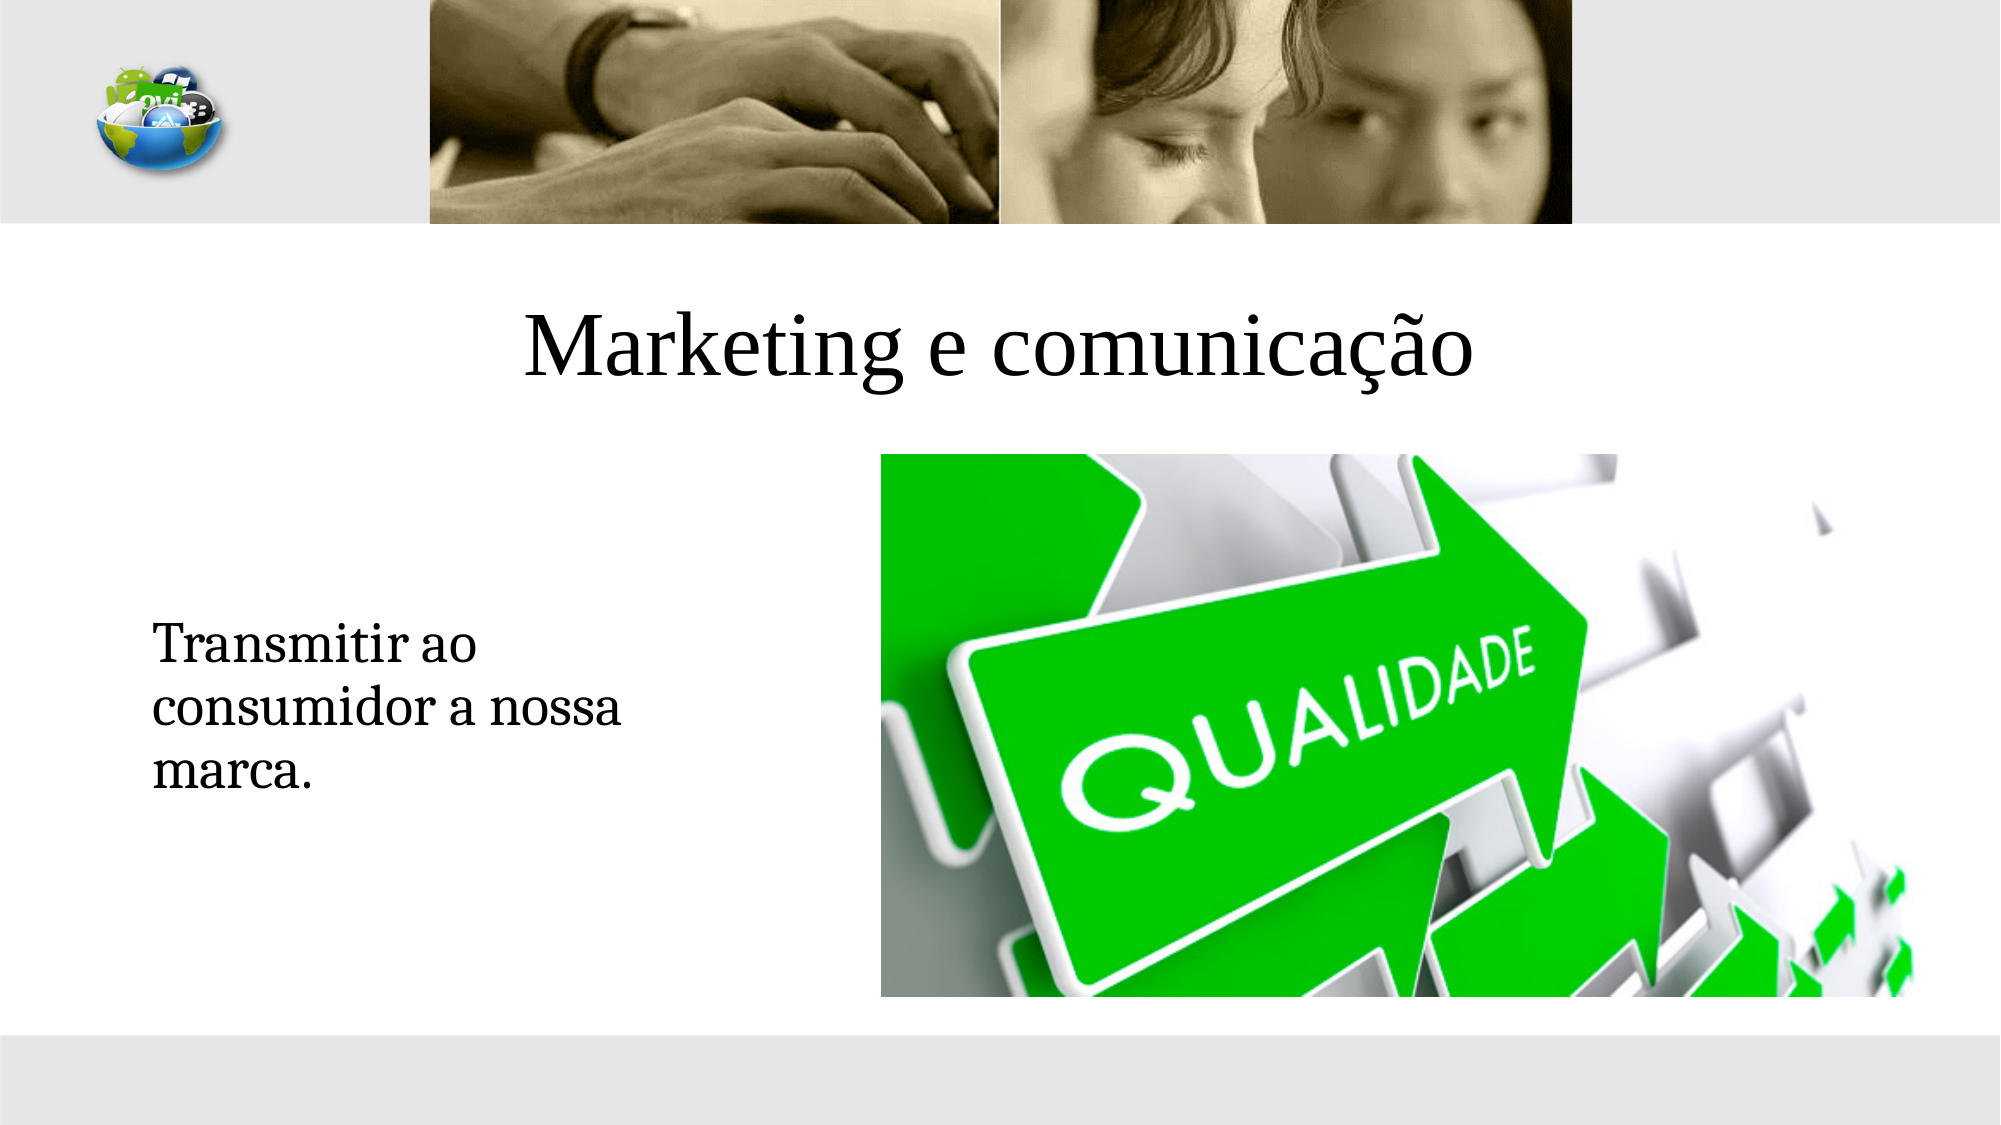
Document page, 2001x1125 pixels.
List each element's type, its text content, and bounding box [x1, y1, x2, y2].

text_box Marketing e comunicação [137, 237, 1863, 455]
text_box Transmitir ao consumidor a nossa marca. [137, 513, 783, 1017]
picture [78, 42, 252, 193]
picture [429, 0, 1573, 224]
picture [881, 454, 1915, 998]
